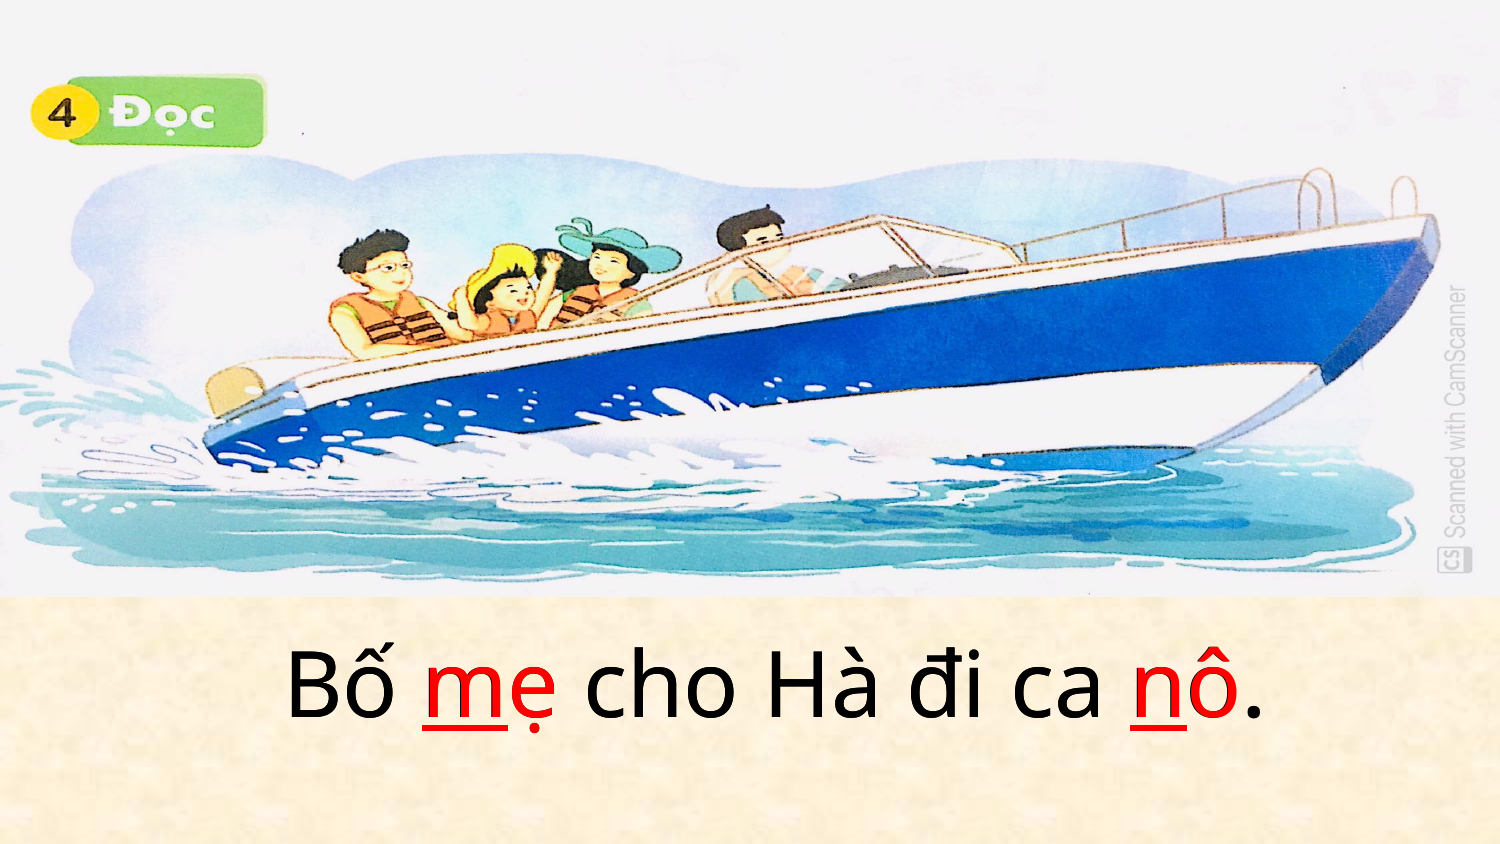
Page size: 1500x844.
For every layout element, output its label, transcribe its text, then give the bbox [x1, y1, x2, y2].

picture [0, 0, 1500, 844]
text_box Bố mẹ cho Hà đi ca nô. [99, 618, 1450, 744]
